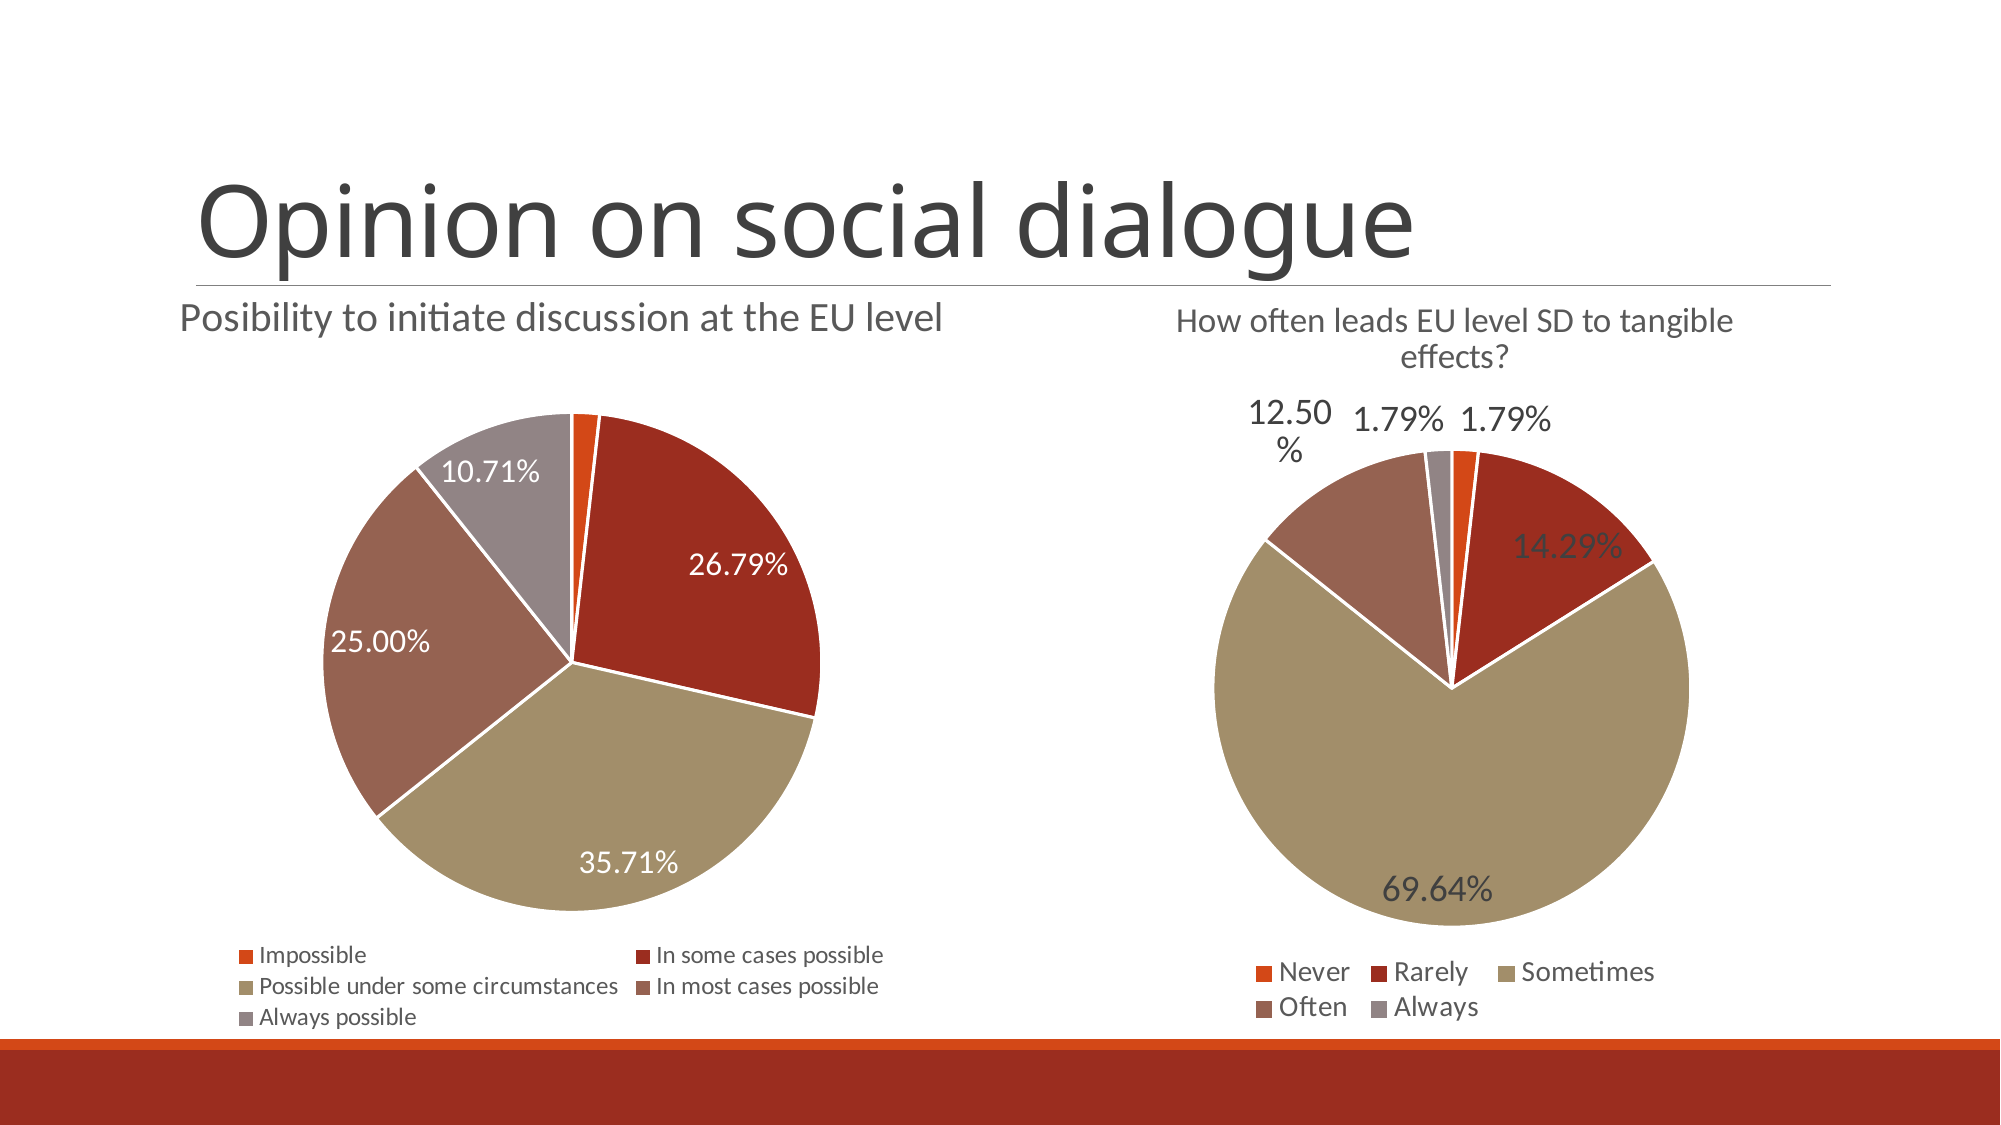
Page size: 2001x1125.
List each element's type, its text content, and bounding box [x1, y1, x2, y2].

chart [55, 264, 1068, 1039]
chart [1079, 271, 1831, 1032]
title Opinion on social dialogue [180, 47, 1830, 274]
